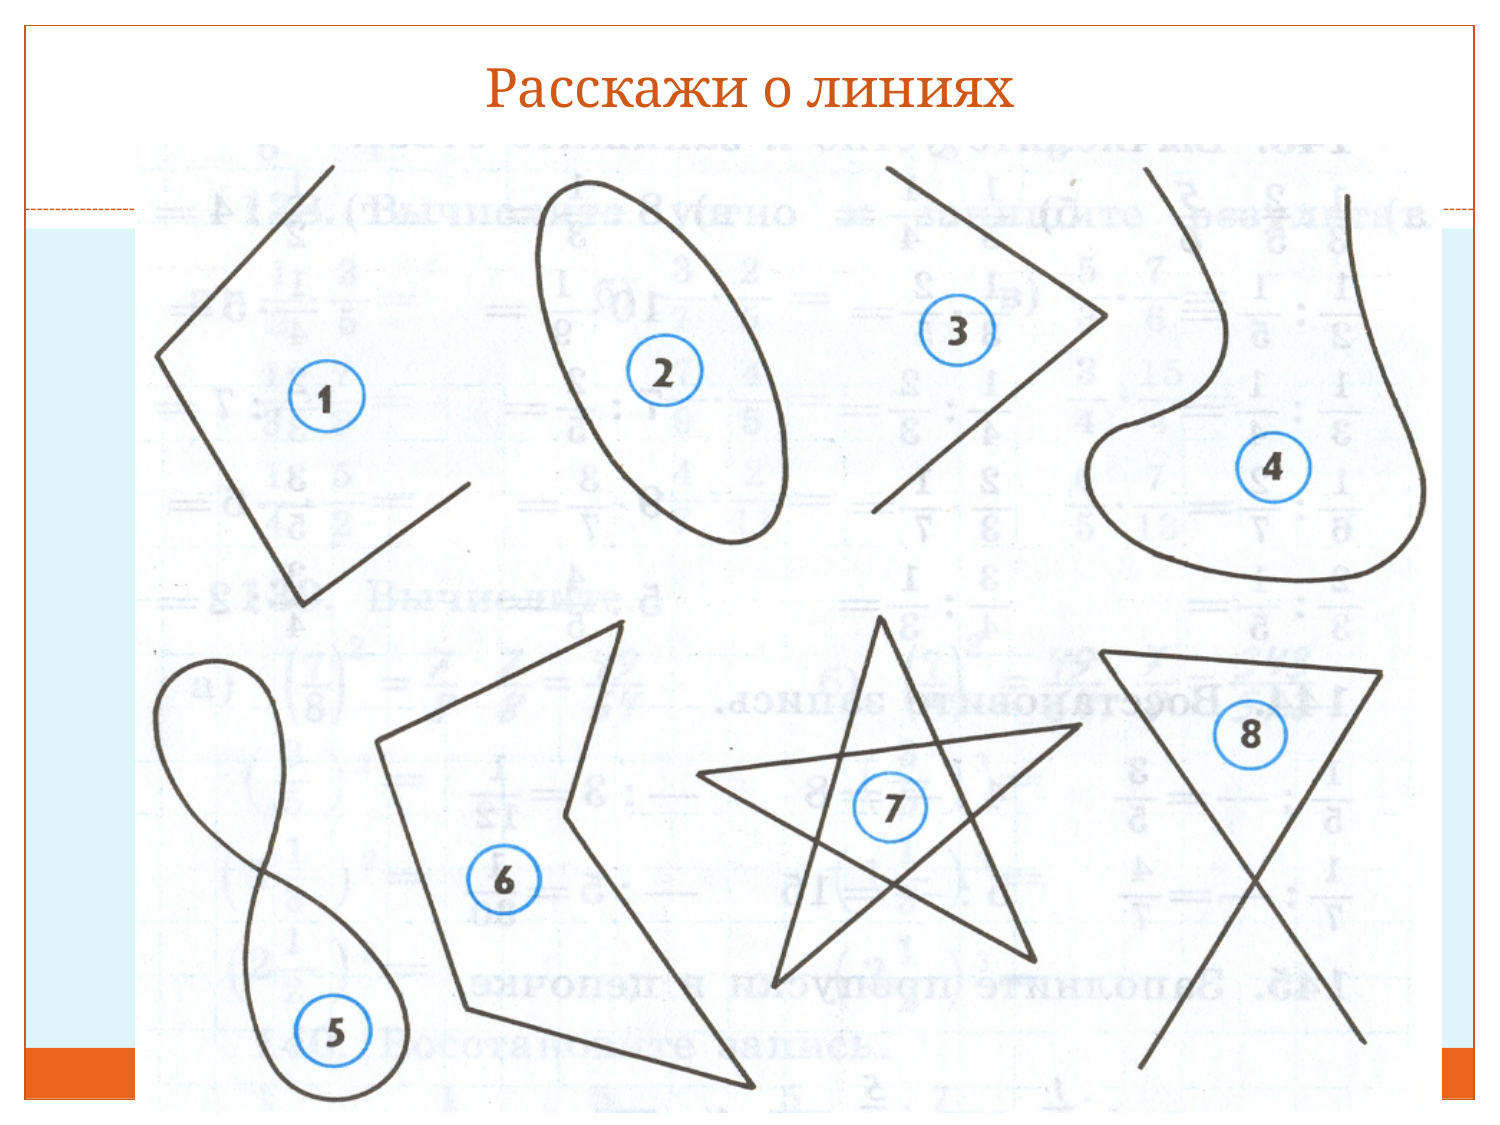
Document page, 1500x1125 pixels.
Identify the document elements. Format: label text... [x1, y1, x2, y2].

picture [135, 144, 1442, 1113]
title Расскажи о линиях [75, 45, 1425, 126]
